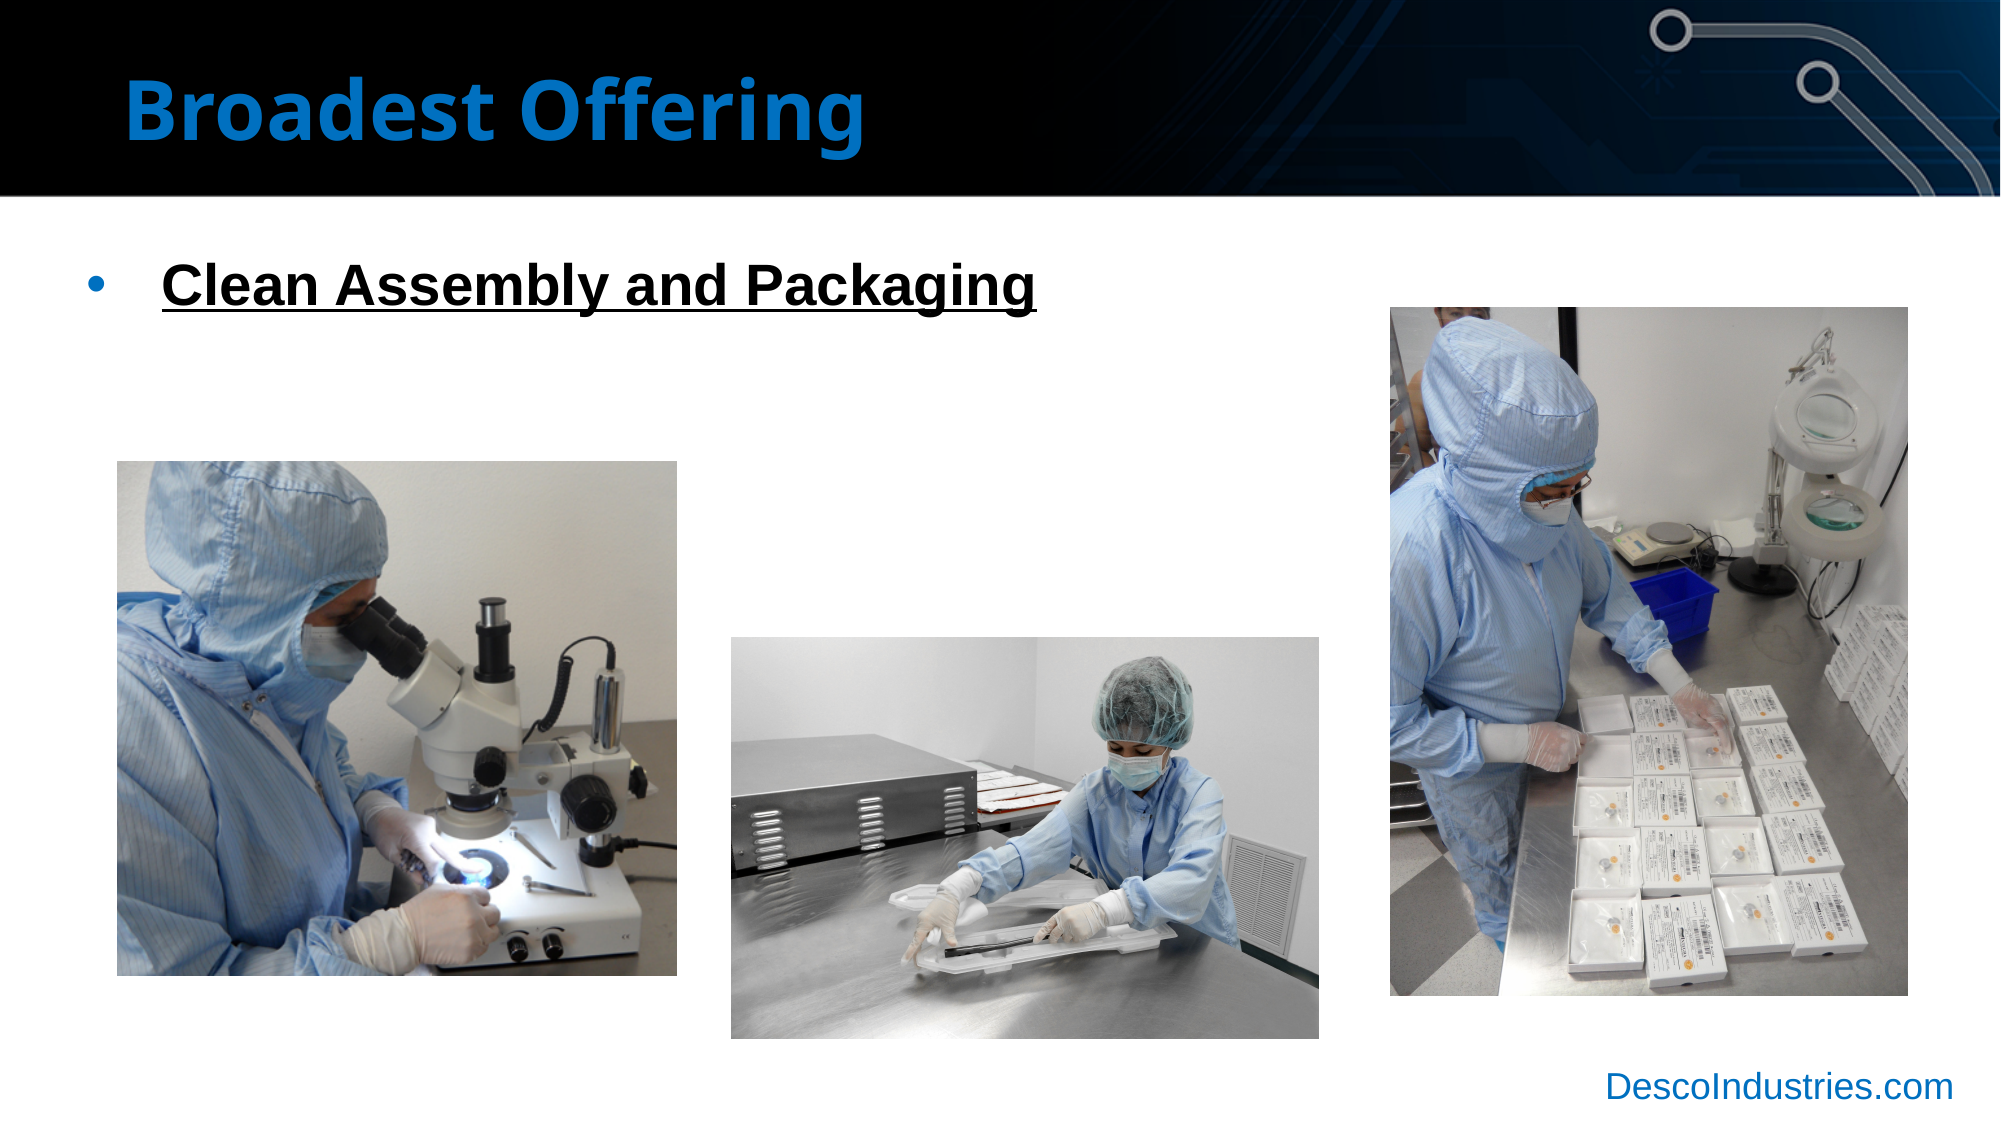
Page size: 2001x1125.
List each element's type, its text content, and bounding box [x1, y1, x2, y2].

text_box Clean Assembly and Packaging [71, 244, 1235, 370]
text_box Broadest Offering [0, 63, 1255, 151]
text_box DescoIndustries.com [1590, 1054, 1970, 1115]
picture [0, 0, 2001, 1125]
